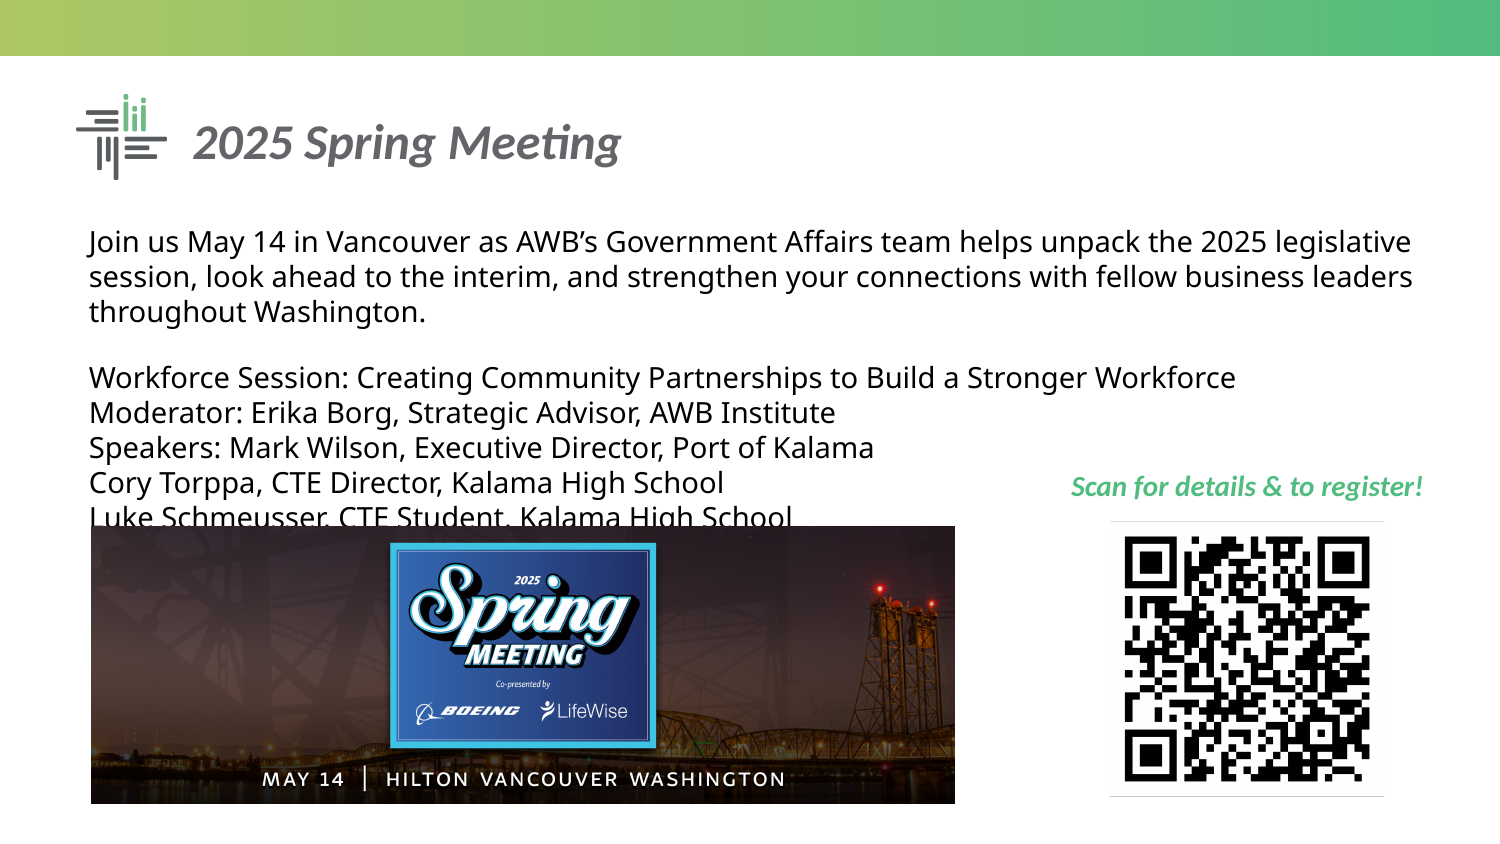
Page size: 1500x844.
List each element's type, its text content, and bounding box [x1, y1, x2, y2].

text_box Join us May 14 in Vancouver as AWB’s Government Affairs team helps unpack the 2025 legislative session, look ahead to the interim, and strengthen your connections with fellow business leaders throughout Washington. Workforce Session: Creating Community Partnerships to Build a Stronger Workforce Moderator: Erika Borg, Strategic Advisor, AWB Institute Speakers: Mark Wilson, Executive Director, Port of Kalama Cory Torppa, CTE Director, Kalama High School Luke Schmeusser, CTE Student, Kalama High School [73, 216, 1500, 542]
picture [90, 525, 955, 804]
picture [1056, 473, 1438, 844]
text_box Scan for details & to register! [1056, 459, 1481, 510]
picture [73, 74, 188, 182]
title 2025 Spring Meeting [192, 84, 1020, 204]
